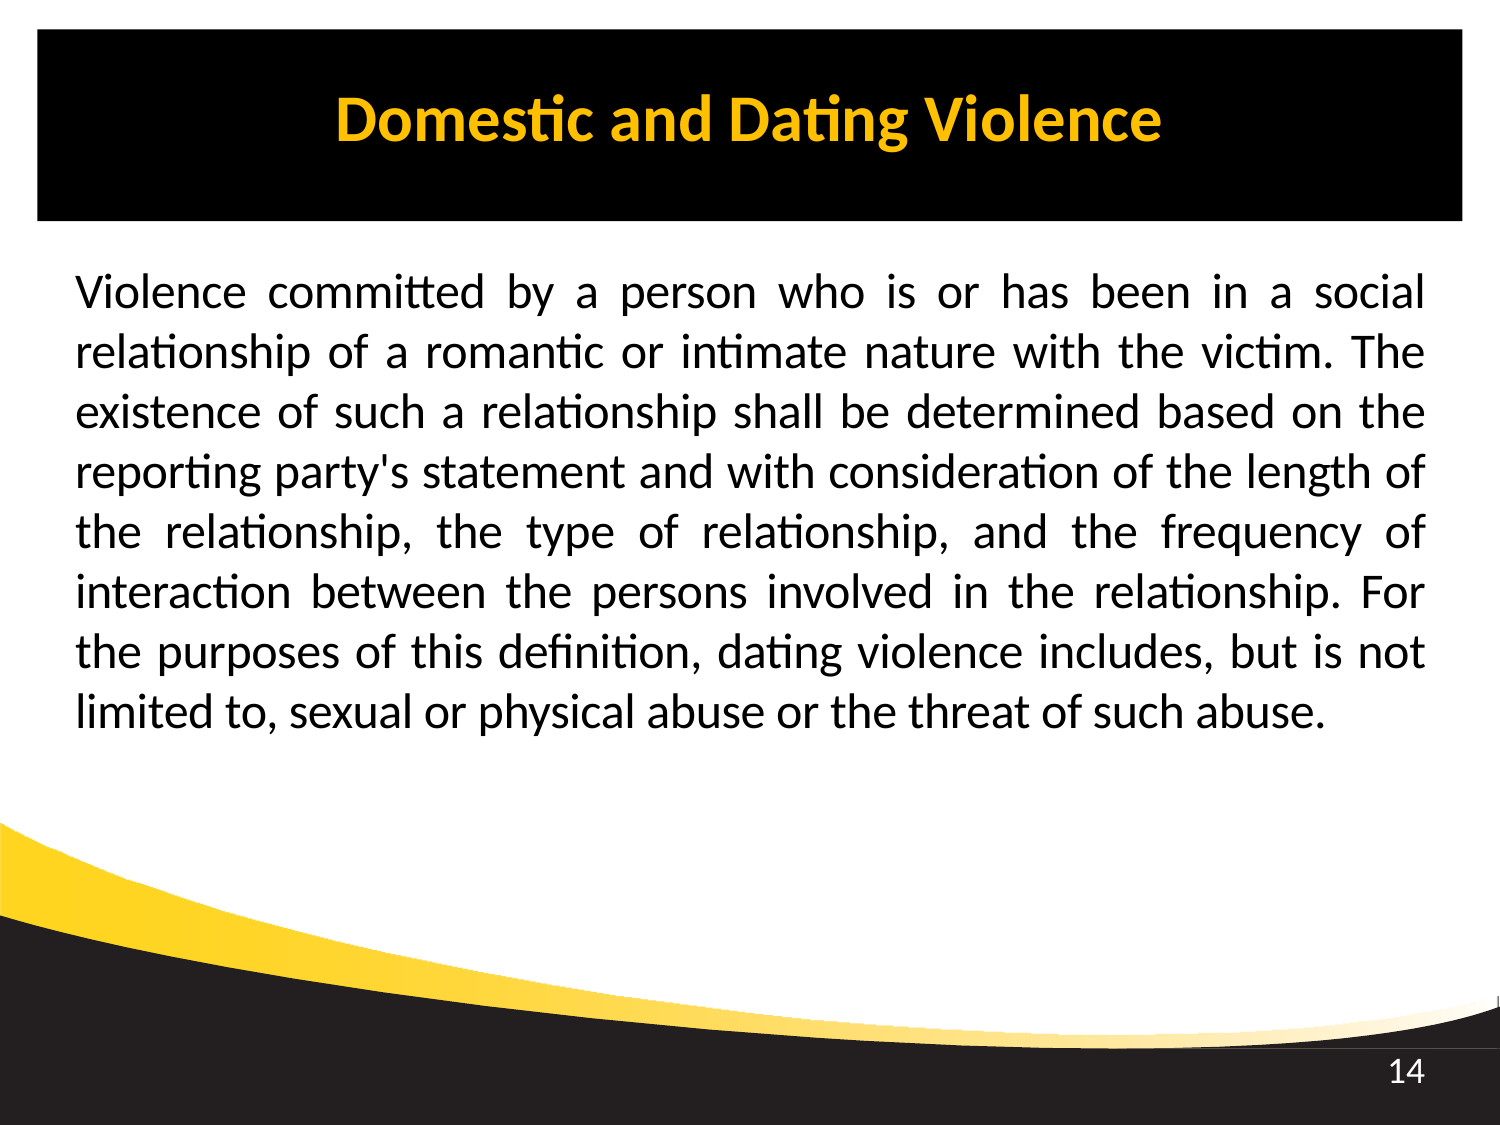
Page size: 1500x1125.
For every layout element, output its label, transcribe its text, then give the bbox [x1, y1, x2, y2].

list Violence committed by a person who is or has been in a social relationship of a romantic or intimate nature with the victim. The existence of such a relationship shall be determined based on the reporting party's statement and with consideration of the length of the relationship, the type of relationship, and the frequency of interaction between the persons involved in the relationship. For the purposes of this definition, dating violence includes, but is not limited to, sexual or physical abuse or the threat of such abuse. [75, 258, 1425, 744]
picture [0, 821, 1499, 1048]
text_box Domestic and Dating Violence [37, 29, 1463, 222]
slide_number 14 [1080, 1046, 1425, 1092]
